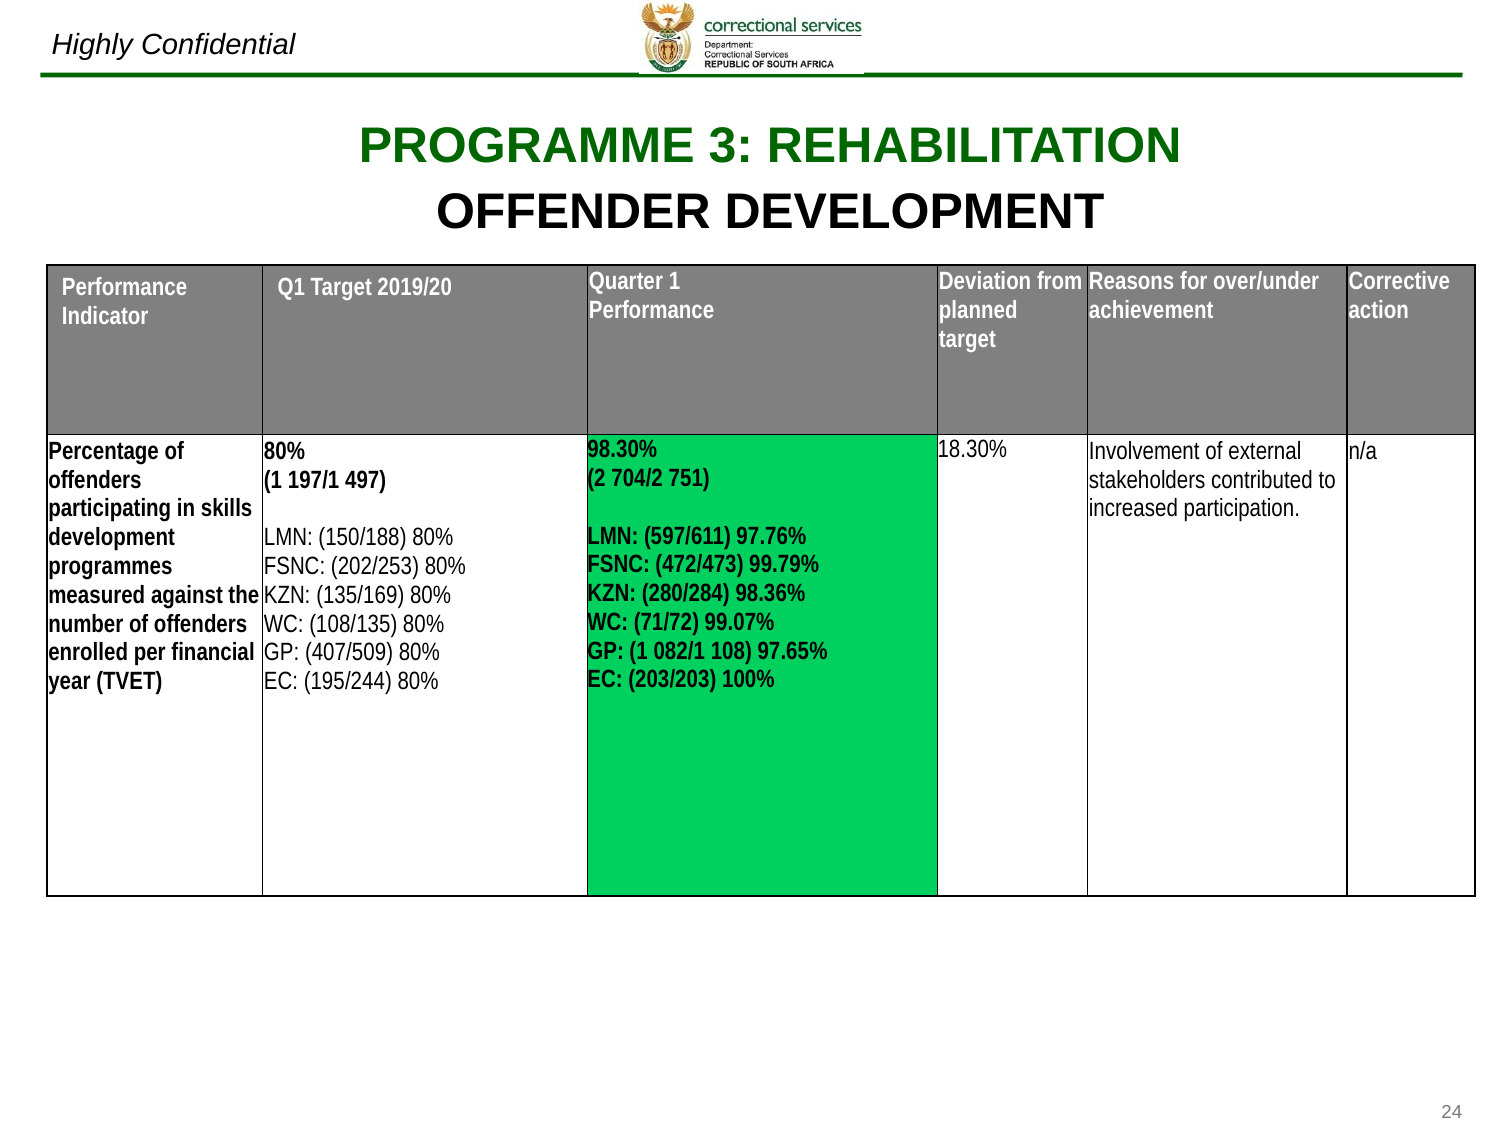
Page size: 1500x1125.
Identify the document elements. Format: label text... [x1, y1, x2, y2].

table_cell 98.30% (2 704/2 751) LMN: (597/611) 97.76% FSNC: (472/473) 99.79% KZN: (280/284) 98.36% WC: (71/72) 99.07% GP: (1 082/1 108) 97.65% EC: (203/203) 100% [588, 435, 937, 895]
title PROGRAMME 3: REHABILITATION OFFENDER DEVELOPMENT [60, 105, 1481, 240]
table_cell Involvement of external stakeholders contributed to increased participation. [1088, 435, 1346, 895]
table_cell n/a [1348, 435, 1474, 895]
table_header Performance Indicator [48, 266, 262, 434]
table_cell Percentage of offenders participating in skills development programmes measured against the number of offenders enrolled per financial year (TVET) [48, 435, 262, 895]
table_header Q1 Target 2019/20 [263, 266, 587, 434]
table_header Quarter 1 Performance [588, 266, 937, 434]
table_cell 18.30% [938, 435, 1087, 895]
table_cell 80% (1 197/1 497) LMN: (150/188) 80% FSNC: (202/253) 80% KZN: (135/169) 80% WC: (108/135) 80% GP: (407/509) 80% EC: (195/244) 80% [263, 435, 587, 895]
table_header Corrective action [1348, 266, 1474, 434]
picture [639, 0, 864, 74]
table_header Reasons for over/under achievement [1088, 266, 1346, 434]
table_header Deviation from planned target [938, 266, 1087, 434]
